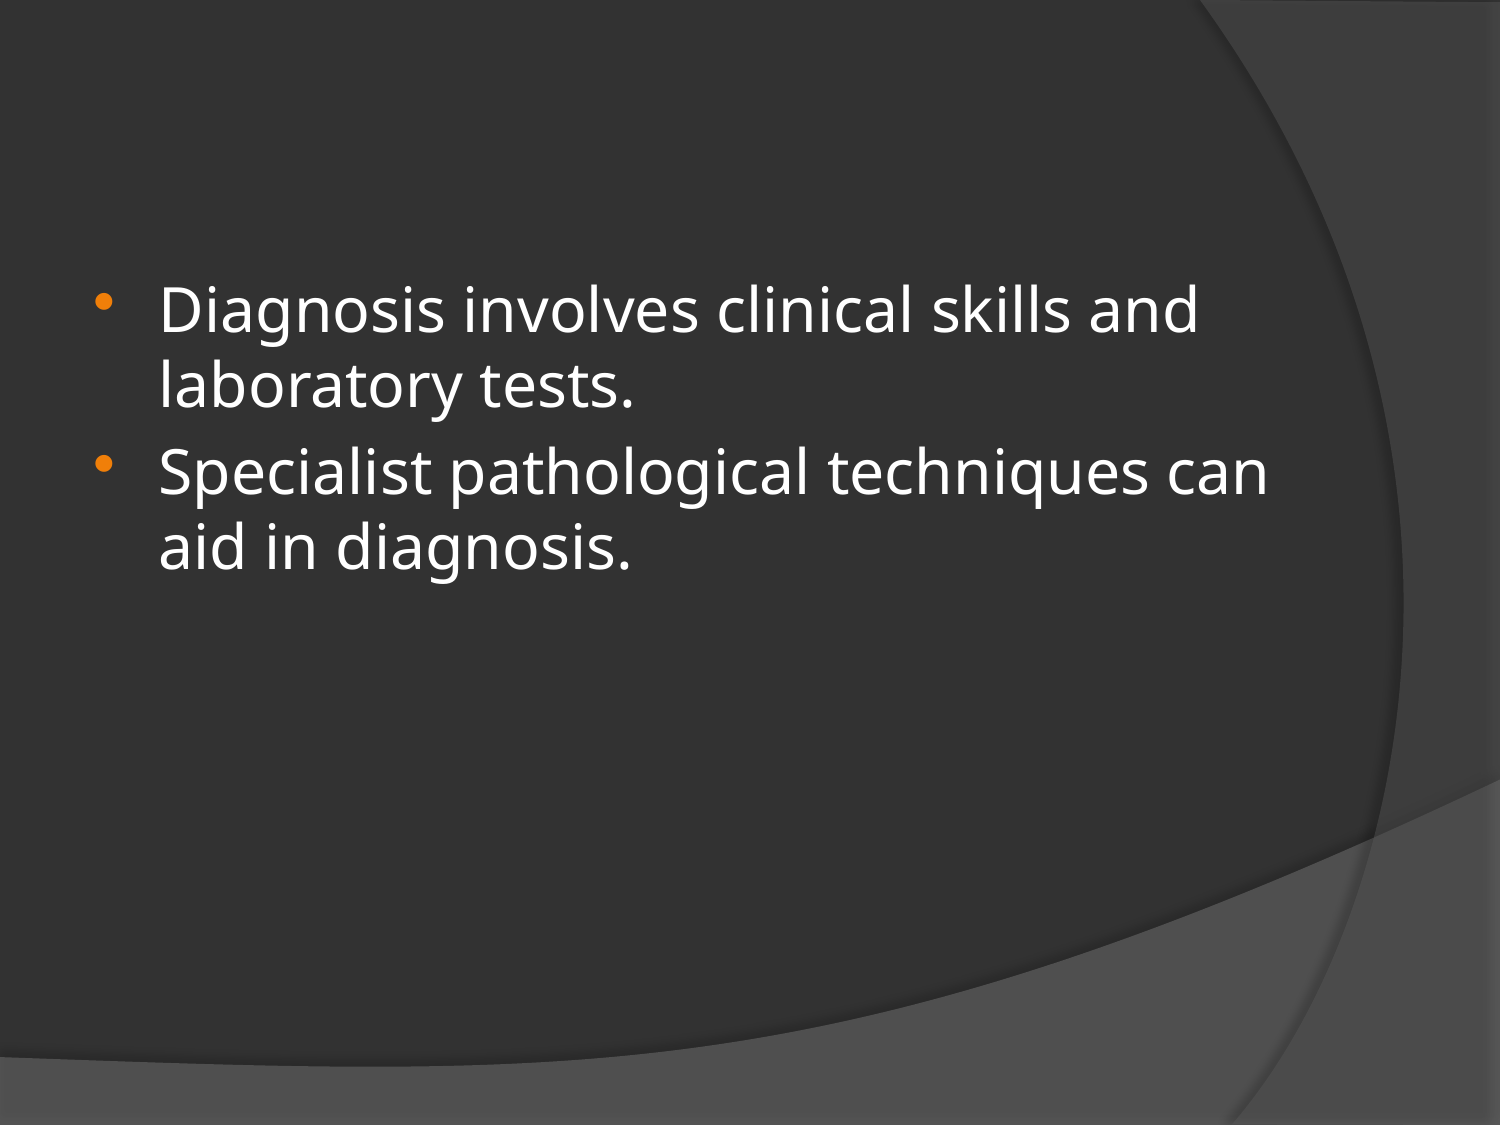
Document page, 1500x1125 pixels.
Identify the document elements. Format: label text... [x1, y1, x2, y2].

list Diagnosis involves clinical skills and laboratory tests. Specialist pathological techniques can aid in diagnosis. [75, 262, 1300, 1005]
